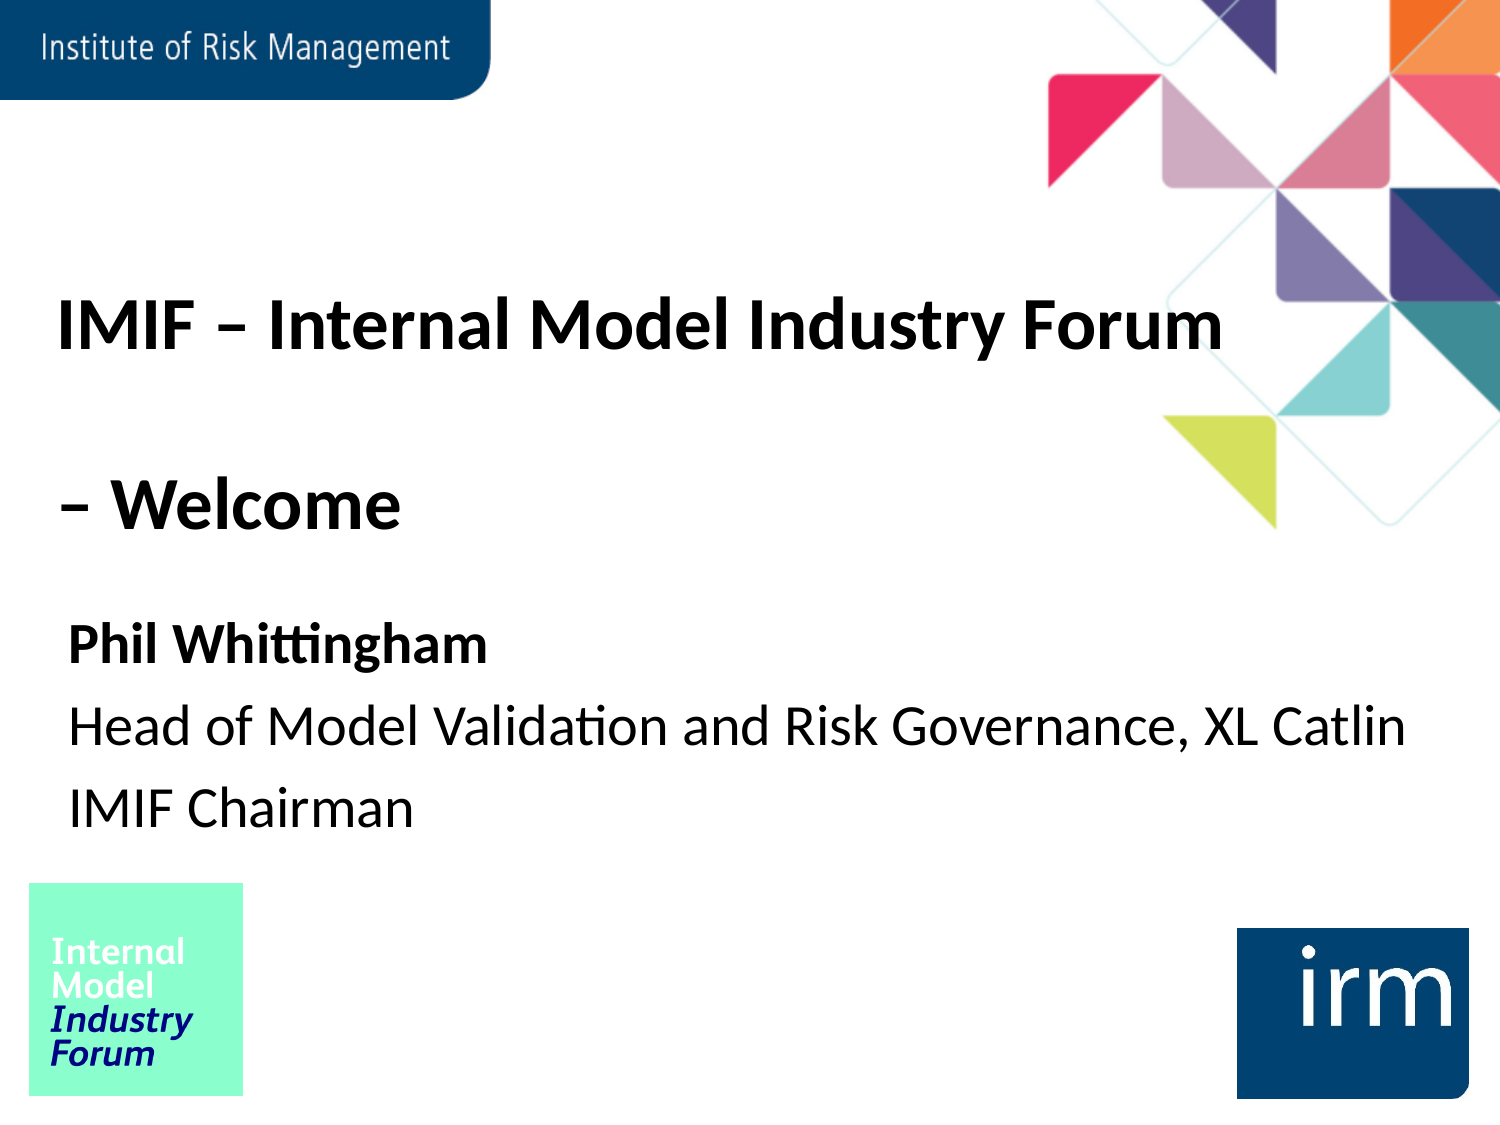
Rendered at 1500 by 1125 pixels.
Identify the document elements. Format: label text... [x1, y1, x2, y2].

picture [1033, 0, 1500, 544]
picture [29, 882, 243, 1096]
title IMIF – Internal Model Industry Forum – Welcome [41, 267, 1258, 374]
picture [0, 0, 491, 100]
subtitle Phil Whittingham Head of Model Validation and Risk Governance, XL Catlin IMIF Chairman [53, 597, 1465, 831]
picture [1237, 928, 1469, 1099]
